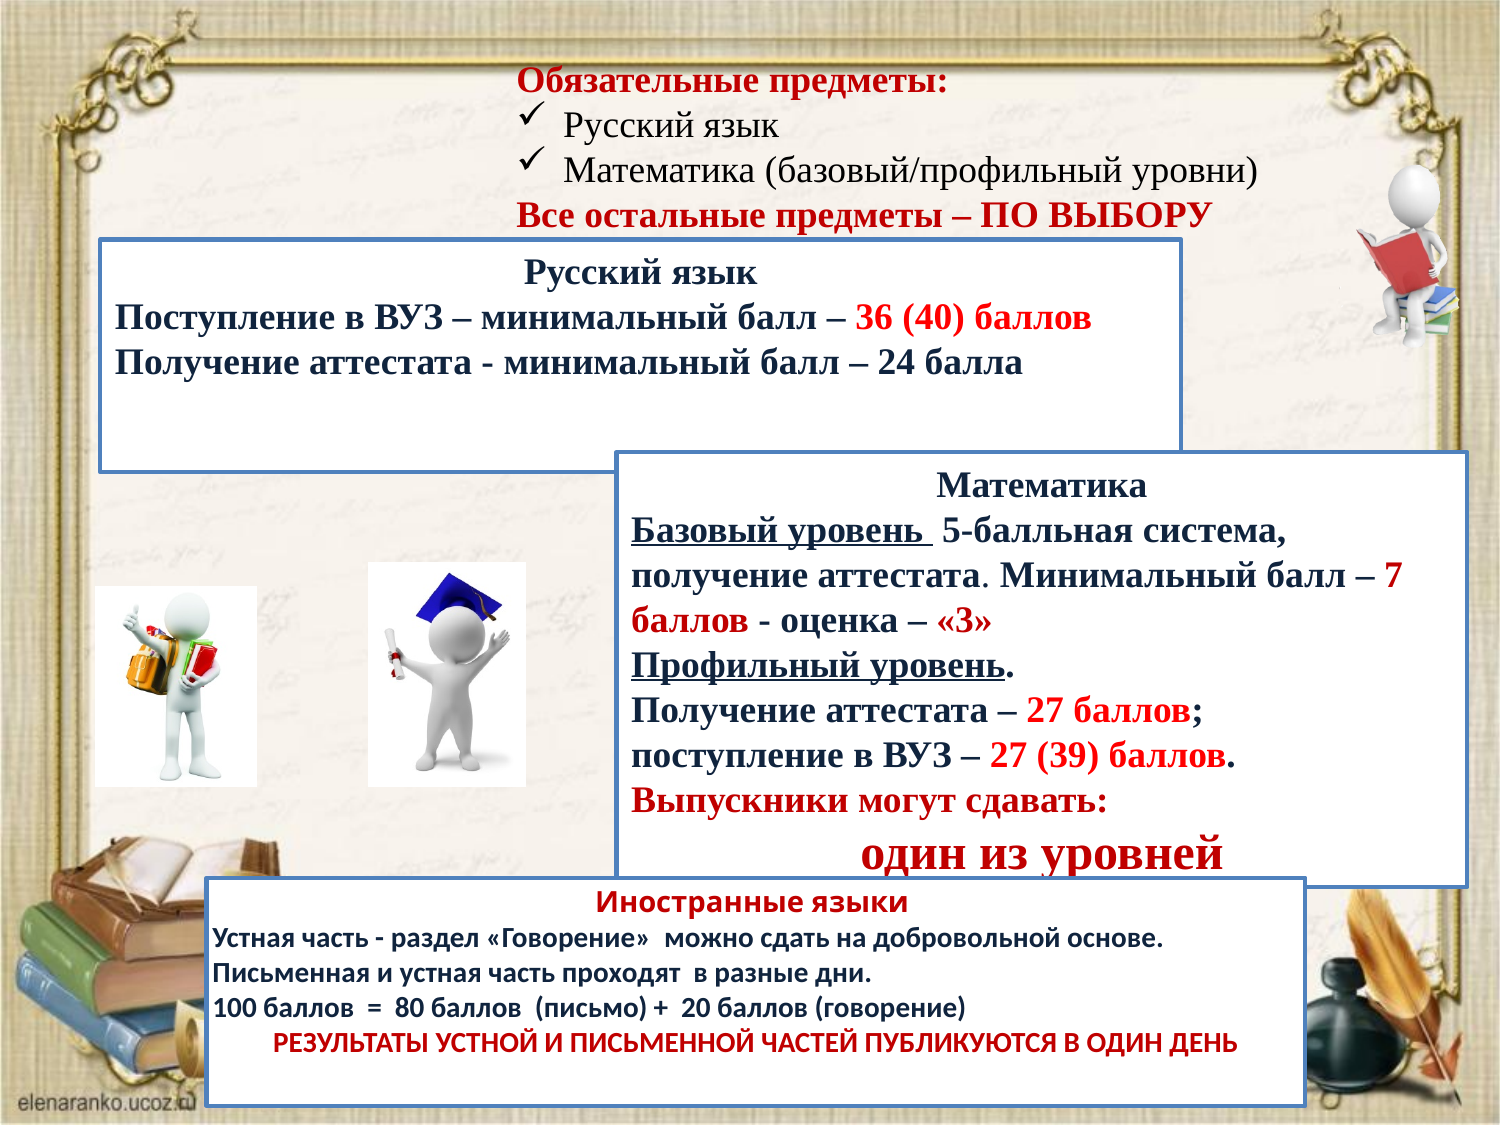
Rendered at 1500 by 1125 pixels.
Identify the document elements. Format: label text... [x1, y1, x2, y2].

text_box Иностранные языки Устная часть - раздел «Говорение» можно сдать на добровольной основе. Письменная и устная часть проходят в разные дни. 100 баллов = 80 баллов (письмо) + 20 баллов (говорение) РЕЗУЛЬТАТЫ УСТНОЙ И ПИСЬМЕННОЙ ЧАСТЕЙ ПУБЛИКУЮТСЯ В ОДИН ДЕНЬ [204, 876, 1307, 1108]
text_box Математика Базовый уровень 5-балльная система, получение аттестата. Минимальный балл – 7 баллов - оценка – «3» Профильный уровень. Получение аттестата – 27 баллов; поступление в ВУЗ – 27 (39) баллов. Выпускники могут сдавать: один из уровней [614, 450, 1469, 889]
picture [0, 0, 1500, 1125]
text_box Обязательные предметы: Русский язык Математика (базовый/профильный уровни) Все остальные предметы – ПО ВЫБОРУ [499, 45, 1472, 411]
text_box Русский язык Поступление в ВУЗ – минимальный балл – 36 (40) баллов Получение аттестата - минимальный балл – 24 балла [98, 237, 1183, 474]
